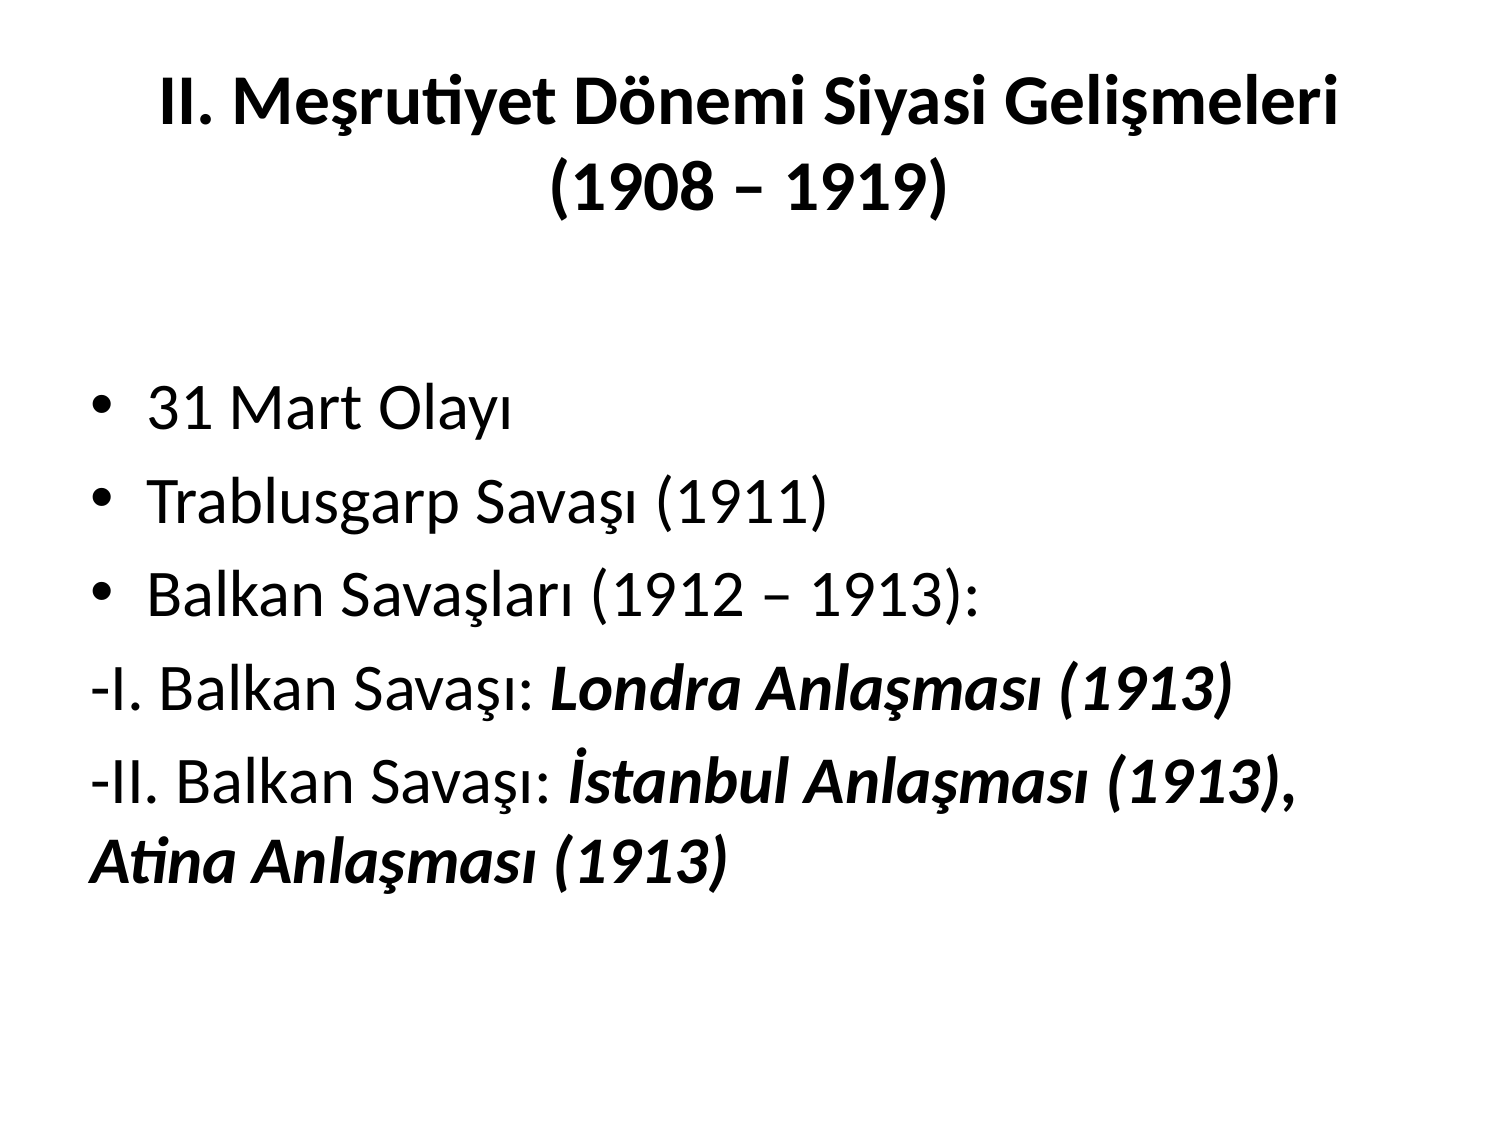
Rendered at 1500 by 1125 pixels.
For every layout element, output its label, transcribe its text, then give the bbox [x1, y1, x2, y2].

list 31 Mart Olayı Trablusgarp Savaşı (1911) Balkan Savaşları (1912 – 1913): -I. Balkan Savaşı: Londra Anlaşması (1913) -II. Balkan Savaşı: İstanbul Anlaşması (1913), Atina Anlaşması (1913) [75, 262, 1425, 1005]
title II. Meşrutiyet Dönemi Siyasi Gelişmeleri (1908 – 1919) [75, 45, 1425, 233]
